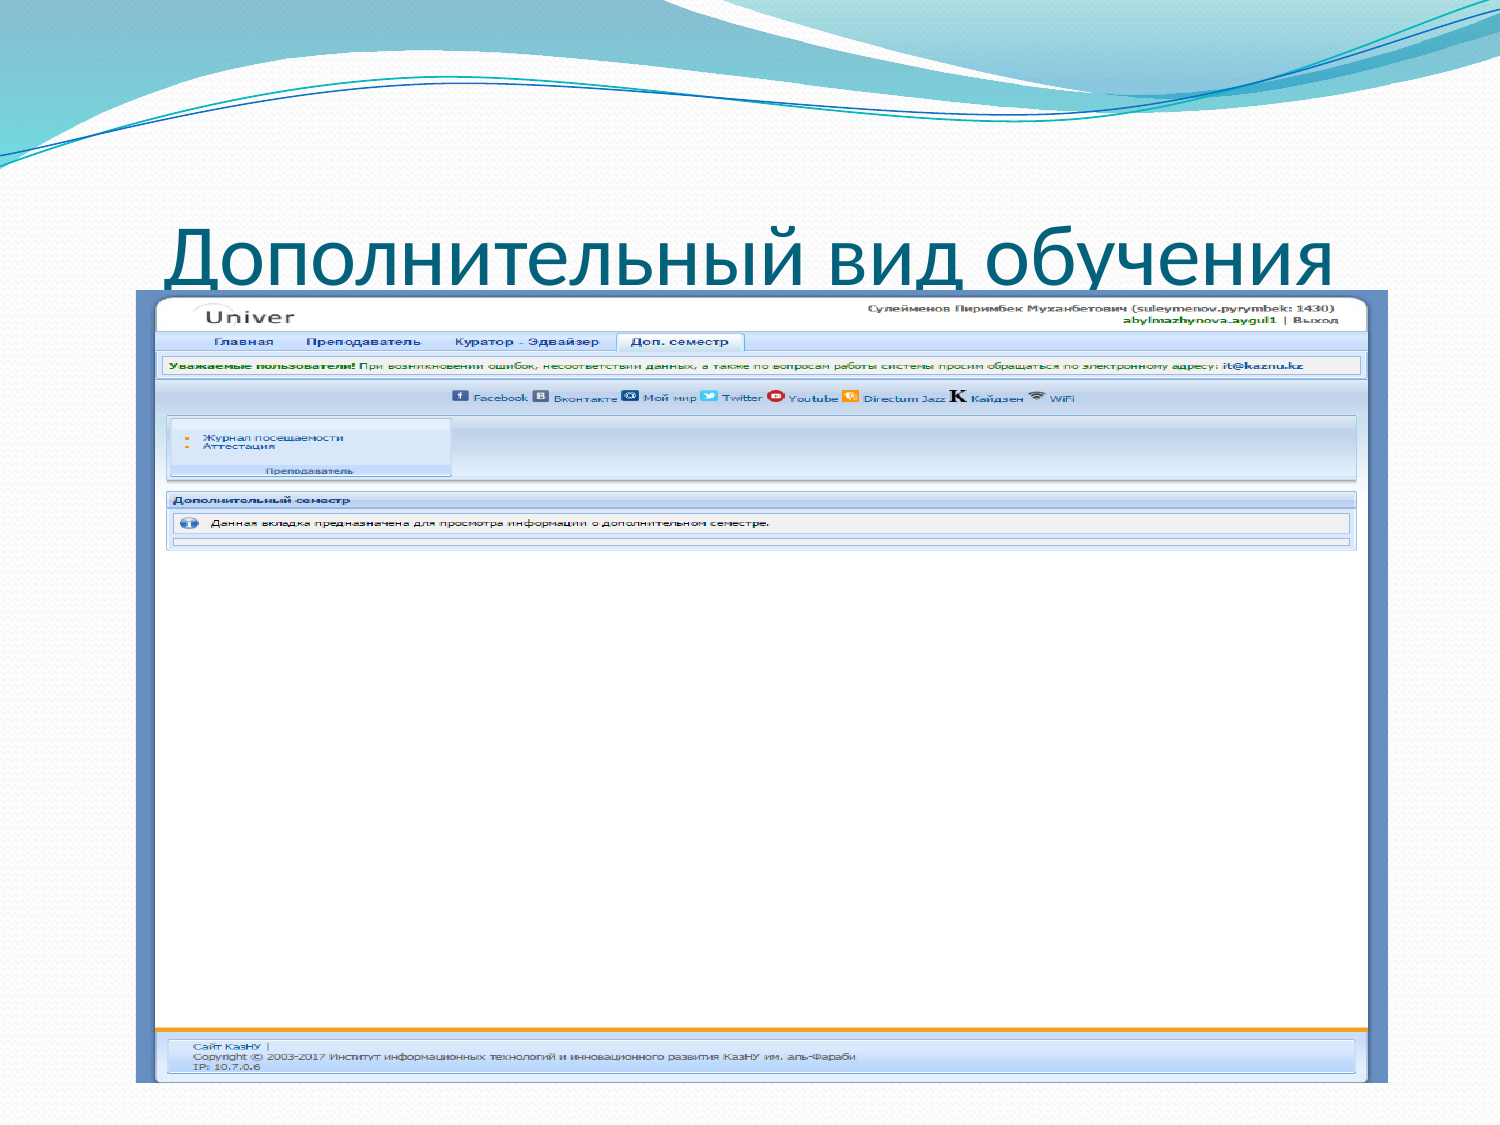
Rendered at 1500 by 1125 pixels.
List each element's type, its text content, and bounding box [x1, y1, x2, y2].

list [135, 290, 1389, 1083]
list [128, 291, 135, 303]
title Дополнительный вид обучения [75, 115, 1425, 303]
